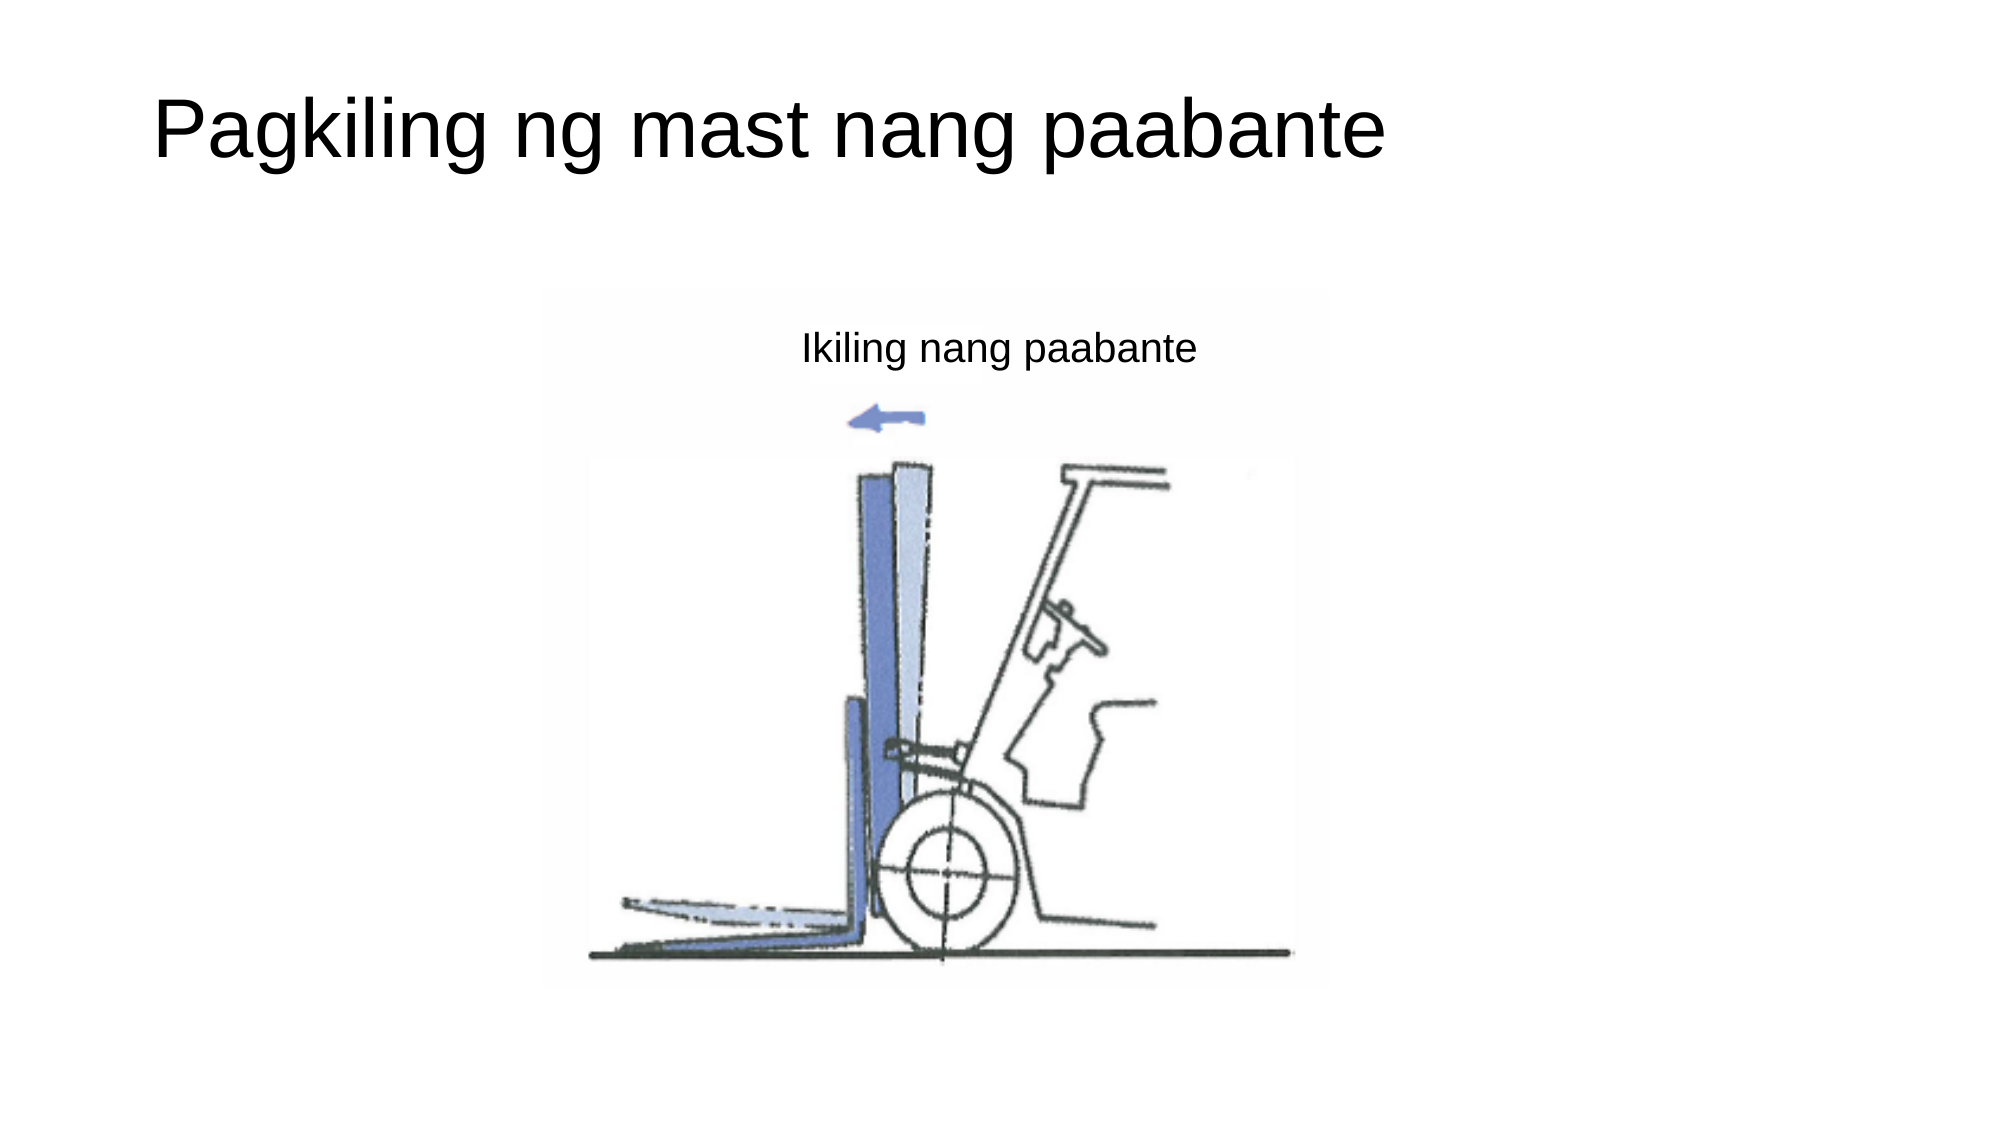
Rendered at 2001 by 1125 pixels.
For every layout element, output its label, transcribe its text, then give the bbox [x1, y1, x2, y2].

picture [542, 289, 1329, 988]
title Pagkiling ng mast nang paabante [137, 59, 1863, 201]
